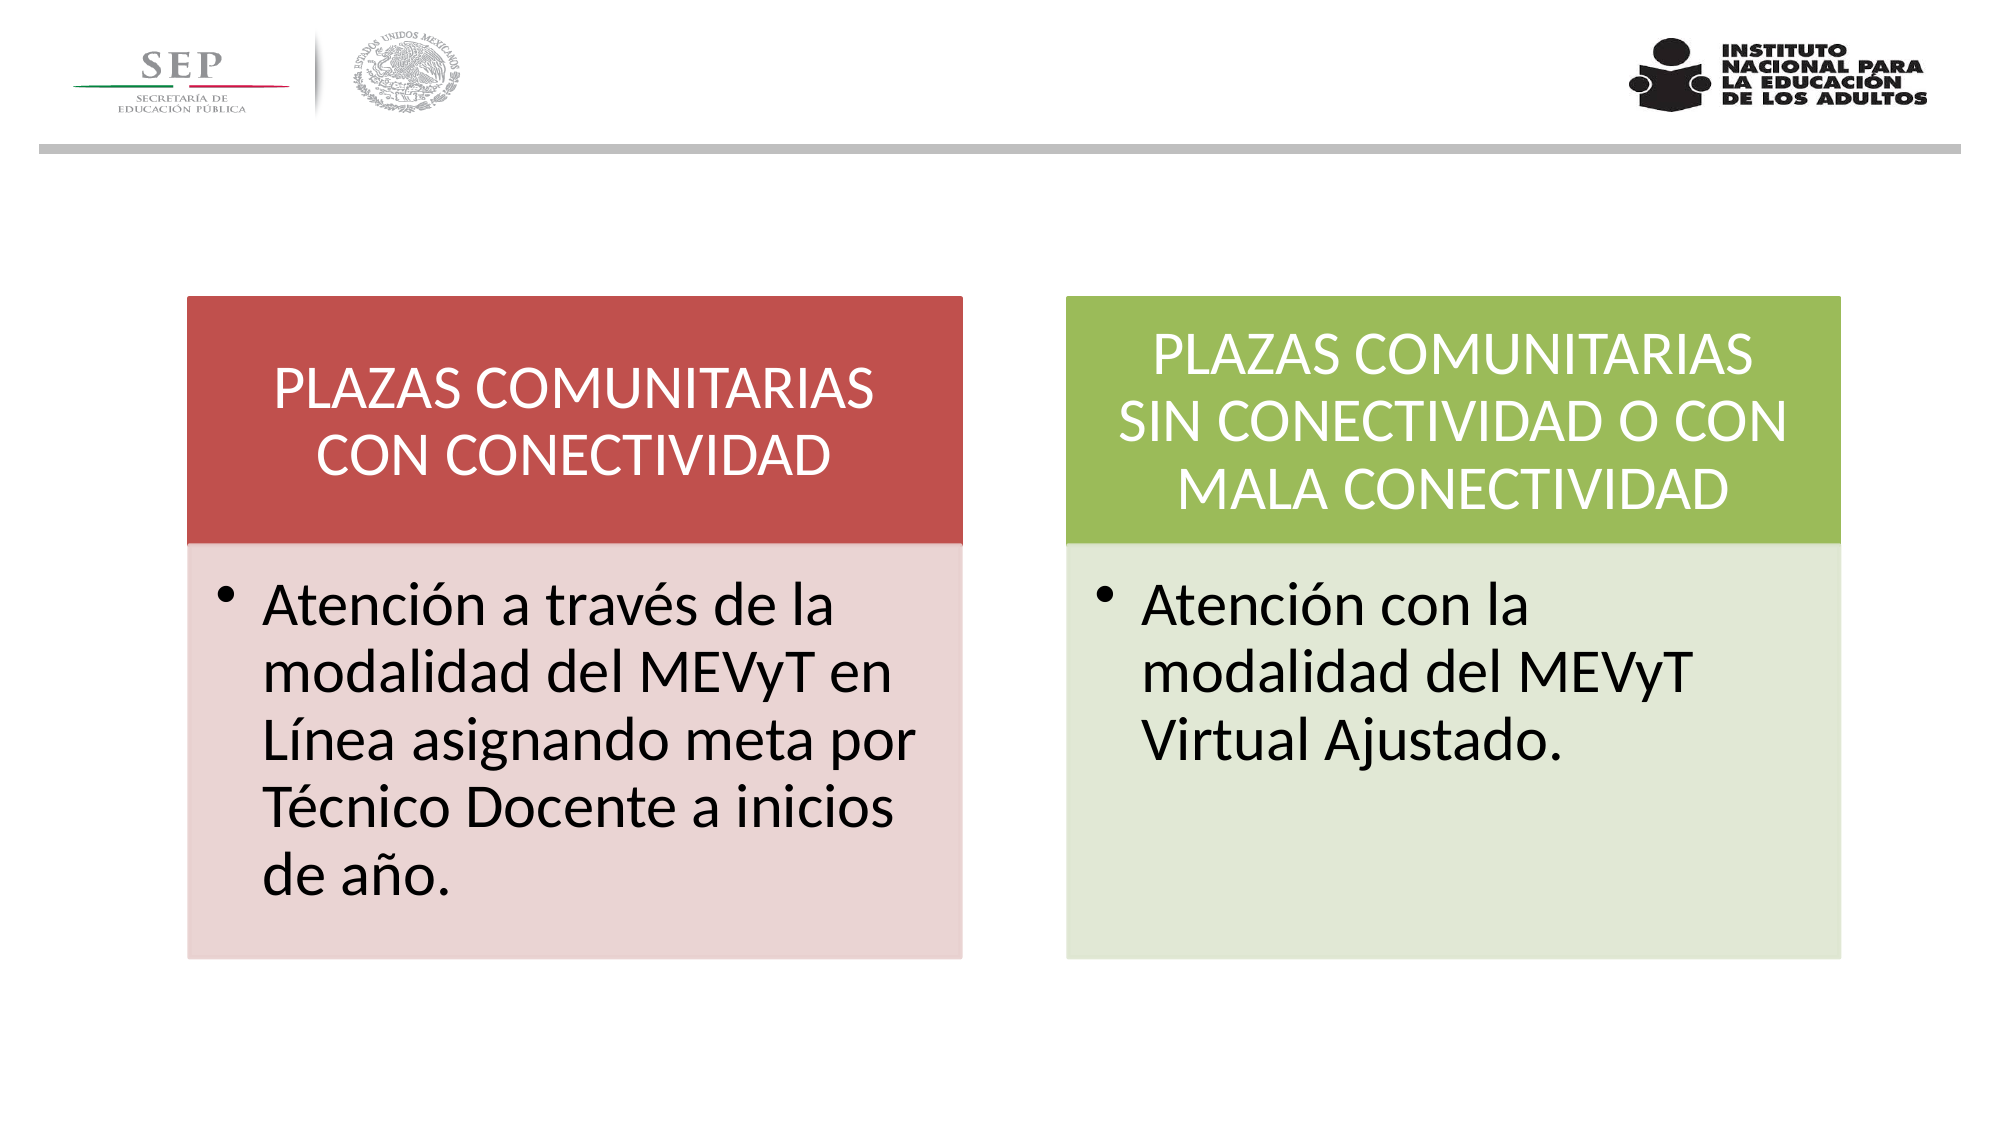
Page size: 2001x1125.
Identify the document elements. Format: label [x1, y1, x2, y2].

list [189, 297, 1840, 958]
picture [70, 24, 463, 126]
picture [1629, 38, 1927, 112]
